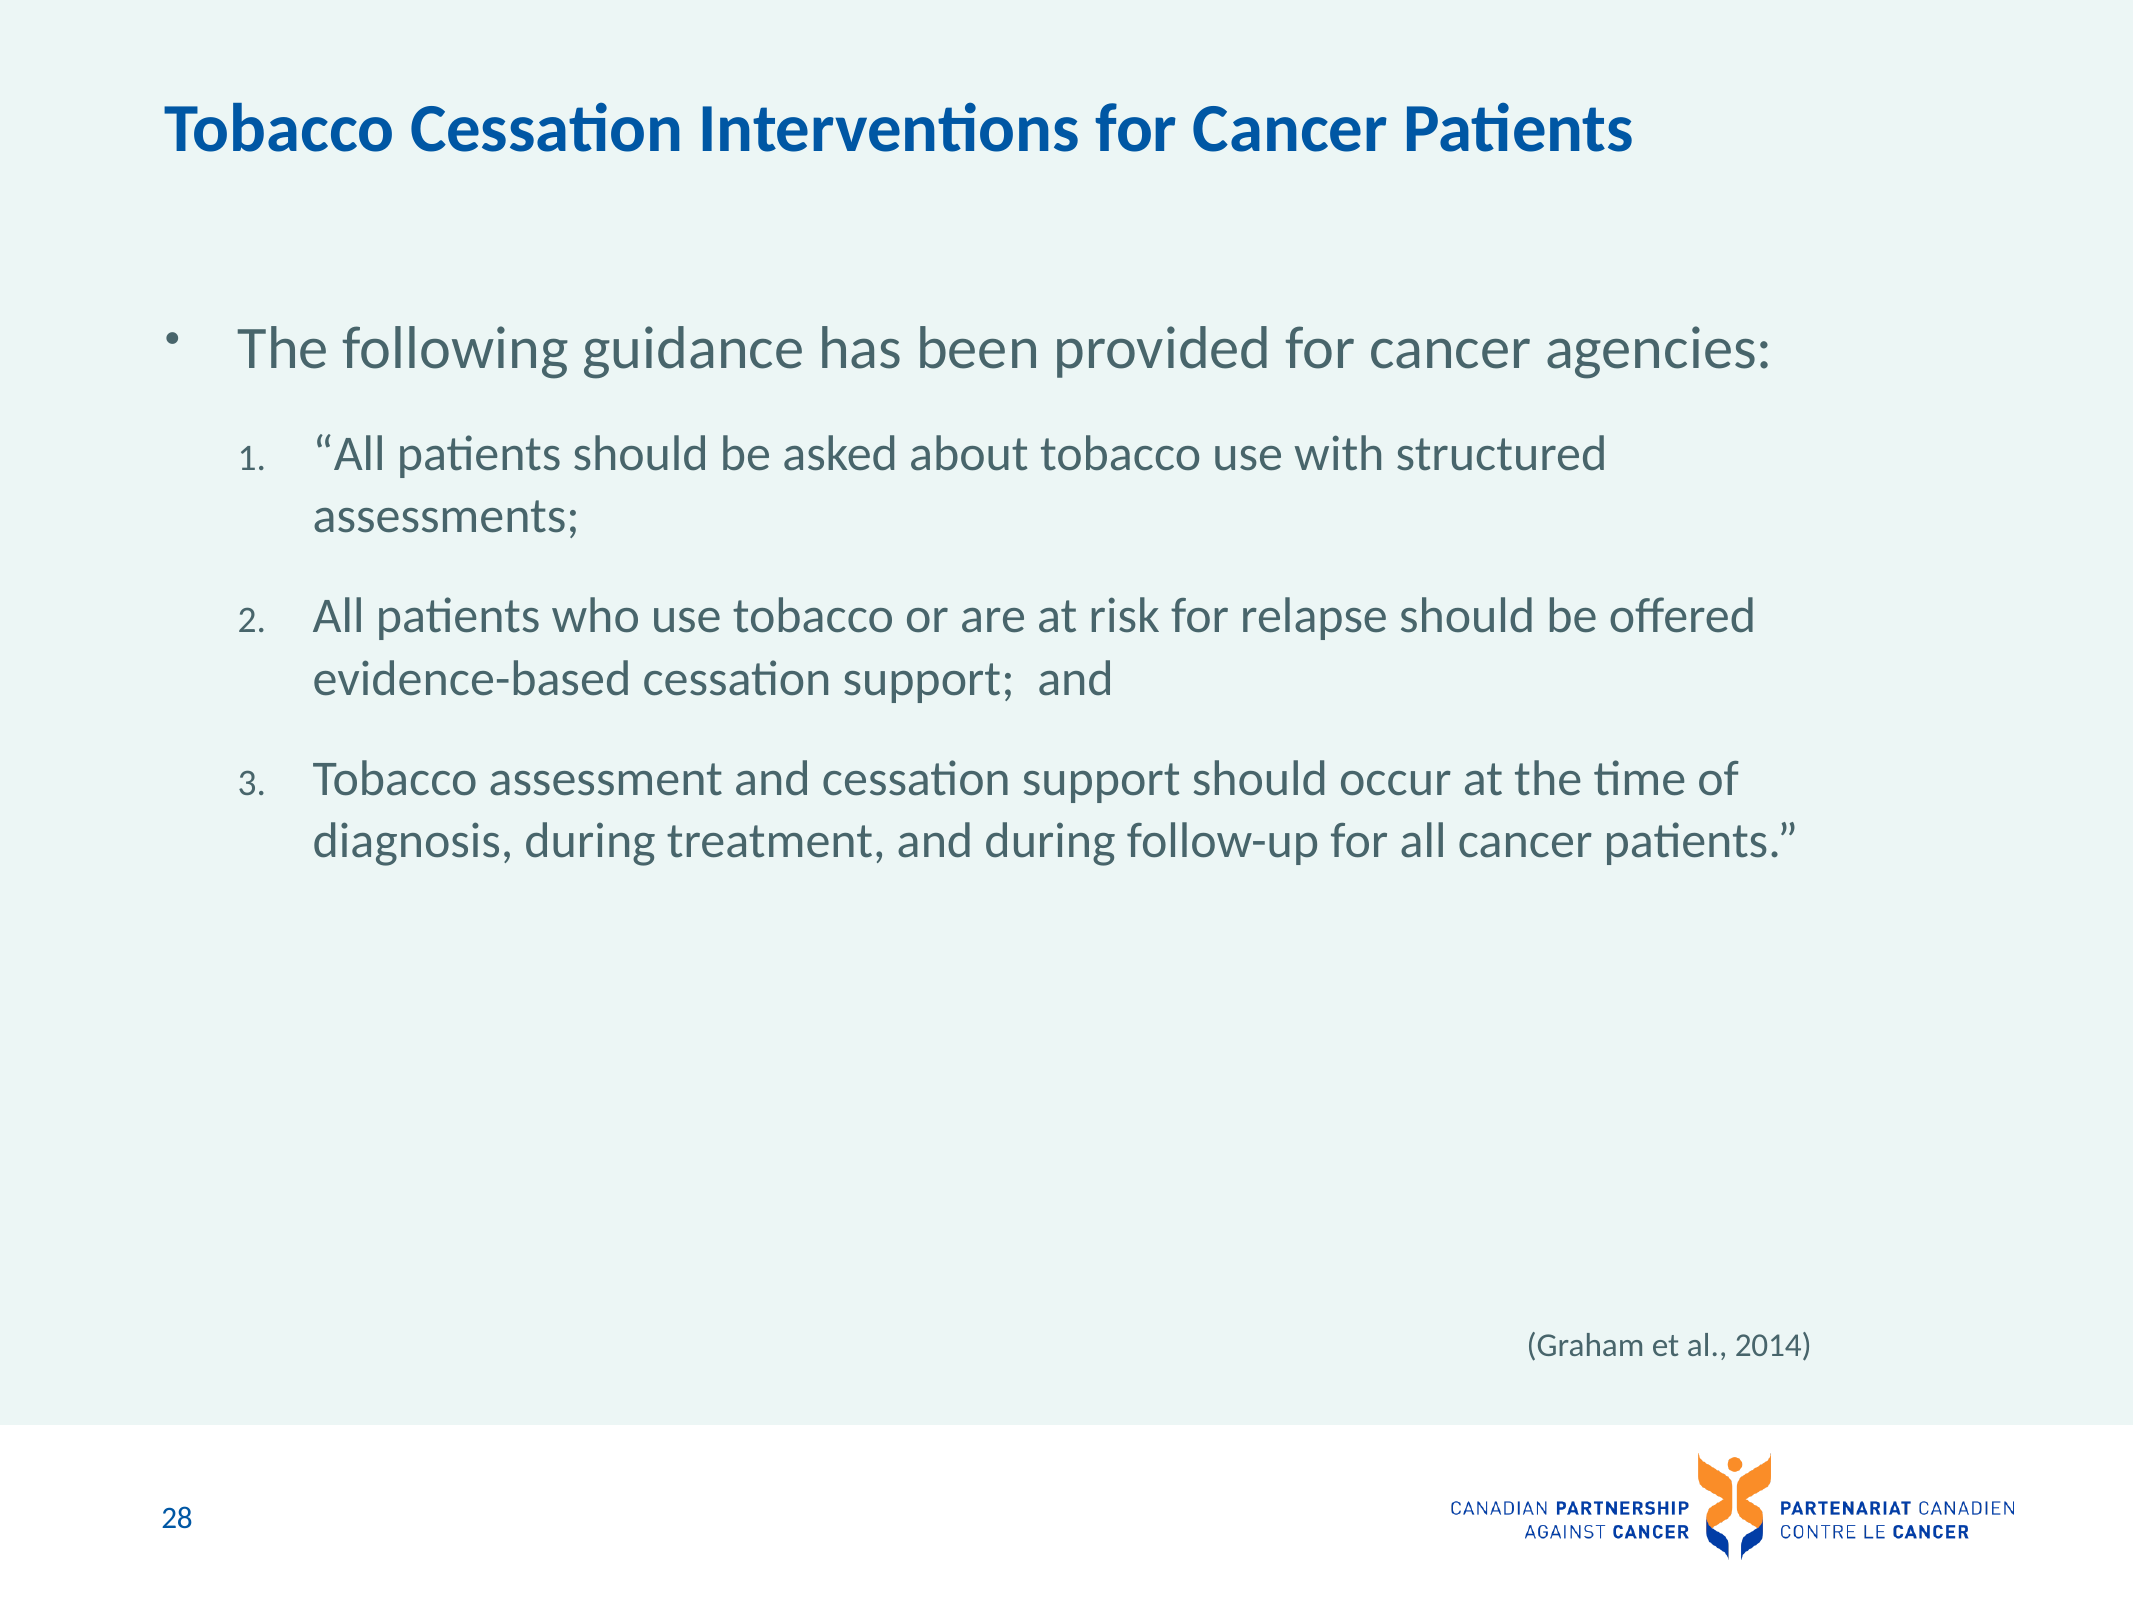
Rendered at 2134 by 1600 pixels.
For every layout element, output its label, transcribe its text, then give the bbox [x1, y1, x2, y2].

picture [1449, 1453, 2016, 1560]
slide_number 28 [149, 1488, 205, 1545]
list The following guidance has been provided for cancer agencies: “All patients should be asked about tobacco use with structured assessments; All patients who use tobacco or are at risk for relapse should be offered evidence-based cessation support; and Tobacco assessment and cessation support should occur at the time of diagnosis, during treatment, and during follow-up for all cancer patients.” [150, 300, 1875, 1332]
title Tobacco Cessation Interventions for Cancer Patients [150, 75, 1875, 188]
text_box (Graham et al., 2014) [149, 1282, 1827, 1380]
